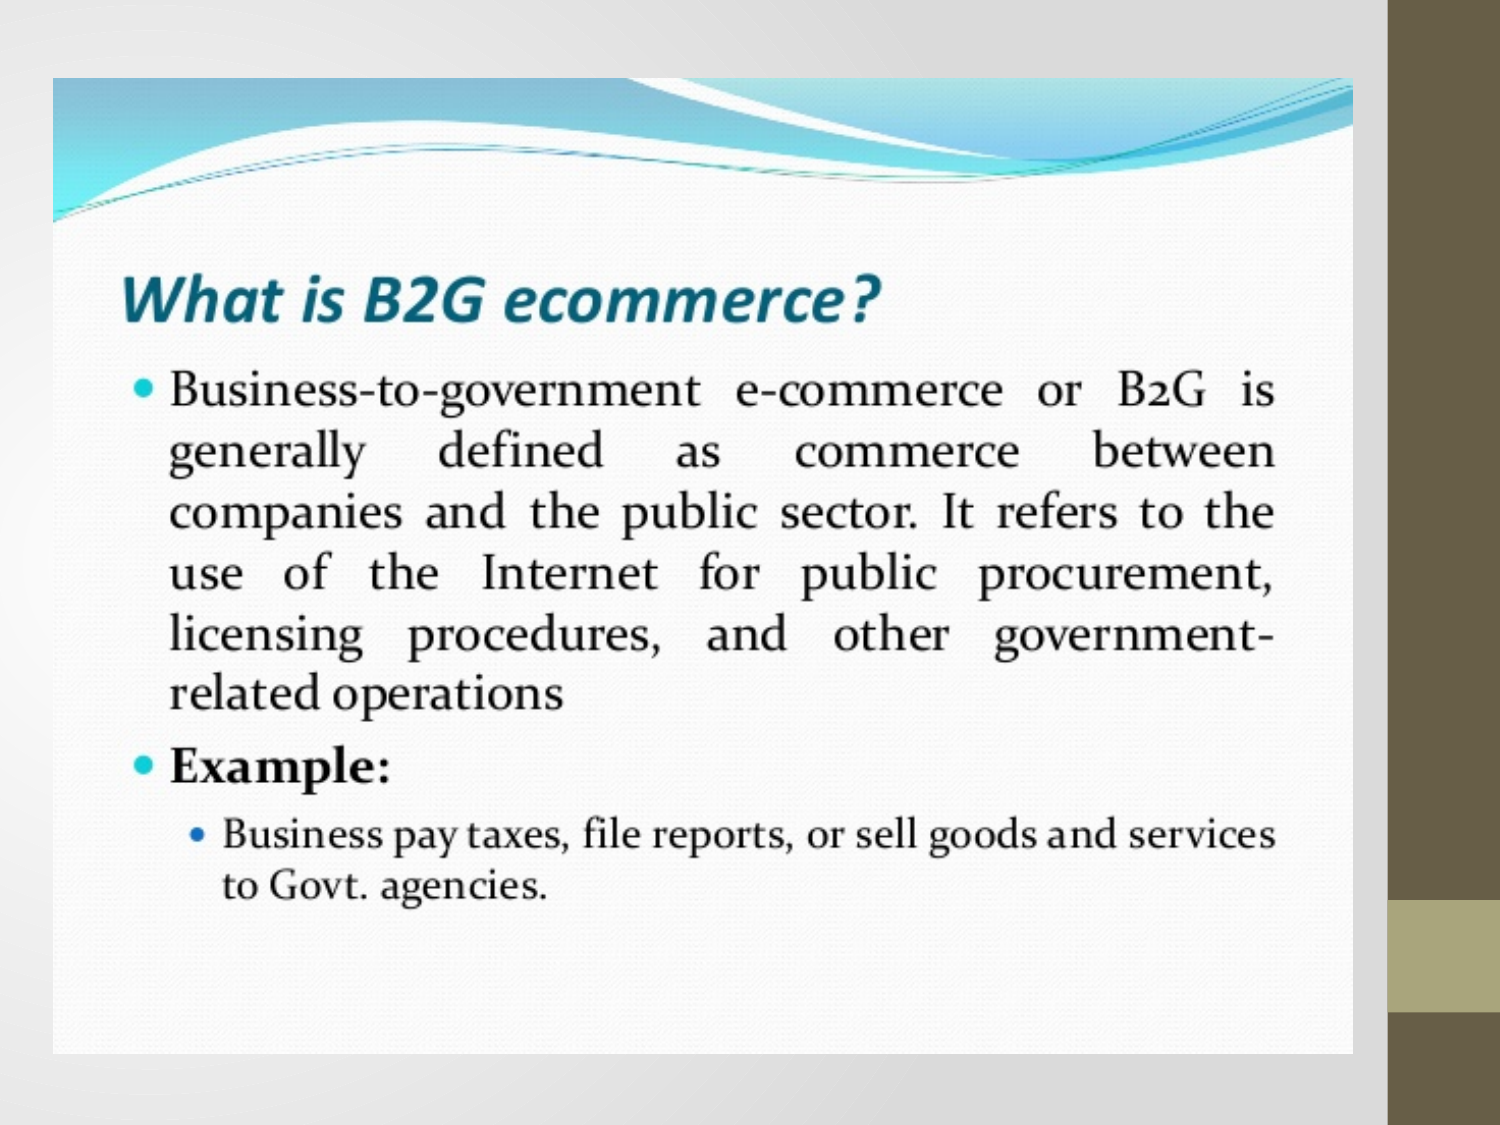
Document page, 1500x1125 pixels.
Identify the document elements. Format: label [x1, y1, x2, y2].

picture [52, 77, 1353, 1055]
